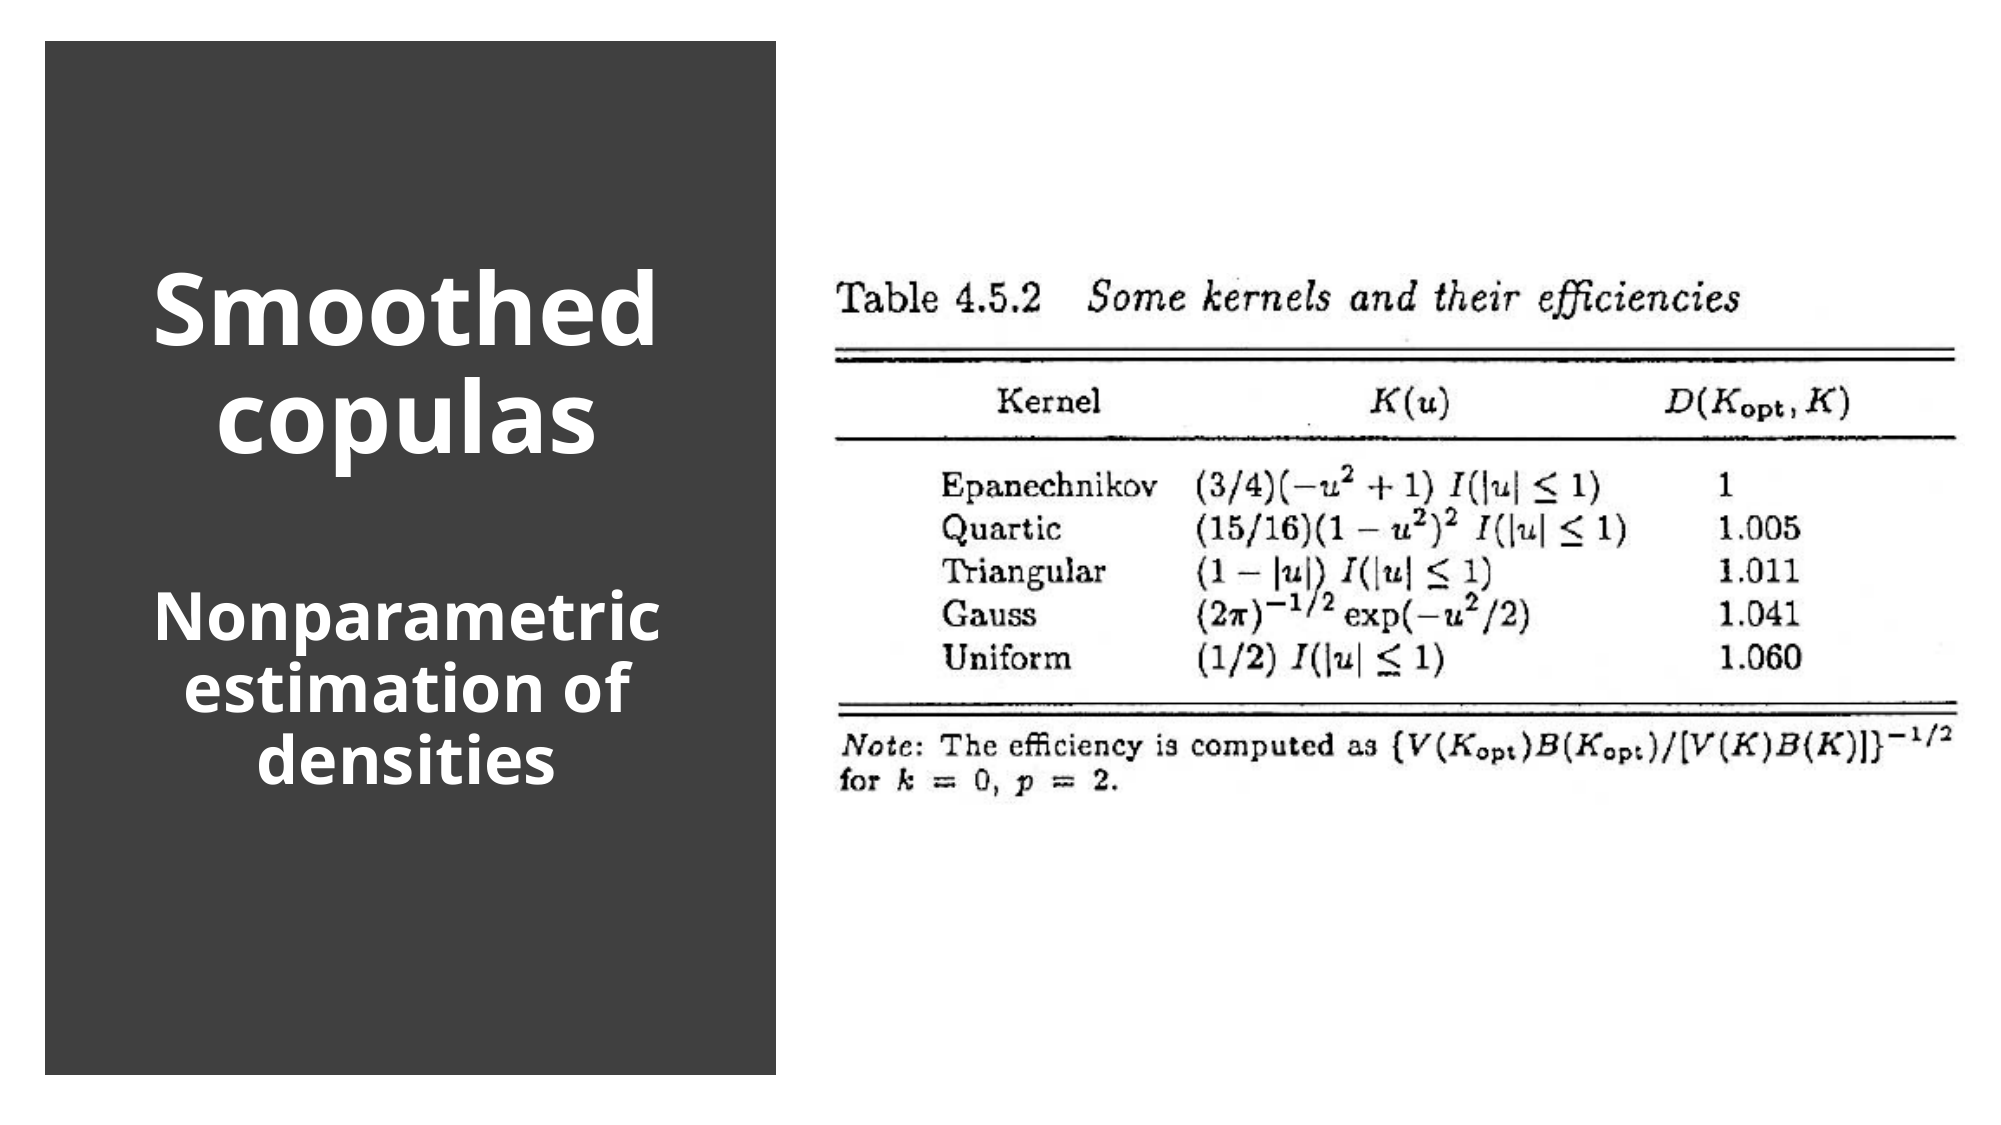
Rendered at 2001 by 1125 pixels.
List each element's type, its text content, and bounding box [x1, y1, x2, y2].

text_box [54, 50, 767, 1066]
title Smoothed copulas Nonparametric estimation of densities [121, 121, 693, 936]
picture [832, 273, 1965, 805]
